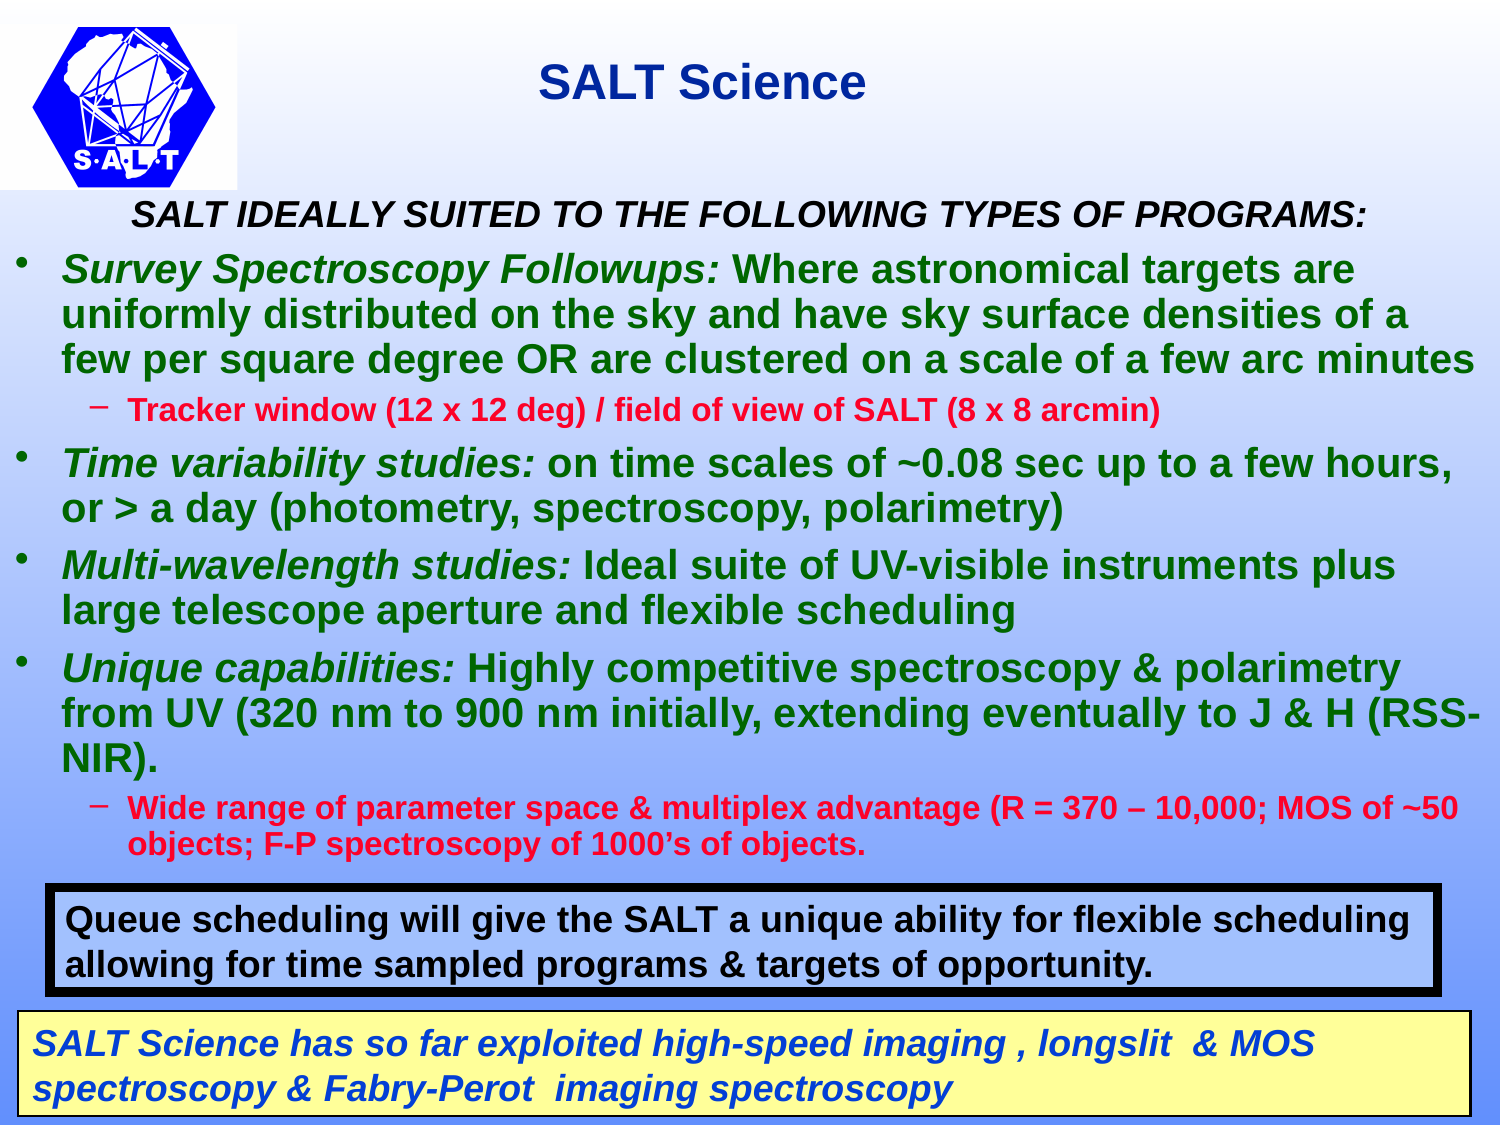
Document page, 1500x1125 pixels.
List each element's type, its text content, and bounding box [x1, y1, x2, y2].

text_box SALT Science [419, 42, 987, 118]
text_box Queue scheduling will give the SALT a unique ability for flexible scheduling allowing for time sampled programs & targets of opportunity. [50, 887, 1438, 992]
list SALT IDEALLY SUITED TO THE FOLLOWING TYPES OF PROGRAMS: Survey Spectroscopy Followups: Where astronomical targets are uniformly distributed on the sky and have sky surface densities of a few per square degree OR are clustered on a scale of a few arc minutes Tracker window (12 x 12 deg) / field of view of SALT (8 x 8 arcmin) Time variability studies: on time scales of ~0.08 sec up to a few hours, or > a day (photometry, spectroscopy, polarimetry) Multi-wavelength studies: Ideal suite of UV-visible instruments plus large telescope aperture and flexible scheduling Unique capabilities: Highly competitive spectroscopy & polarimetry from UV (320 nm to 900 nm initially, extending eventually to J & H (RSS-NIR). Wide range of parameter space & multiplex advantage (R = 370 – 10,000; MOS of ~50 objects; F-P spectroscopy of 1000’s of objects. [0, 186, 1500, 951]
text_box SALT Science has so far exploited high-speed imaging , longslit & MOS spectroscopy & Fabry-Perot imaging spectroscopy [17, 1011, 1471, 1117]
